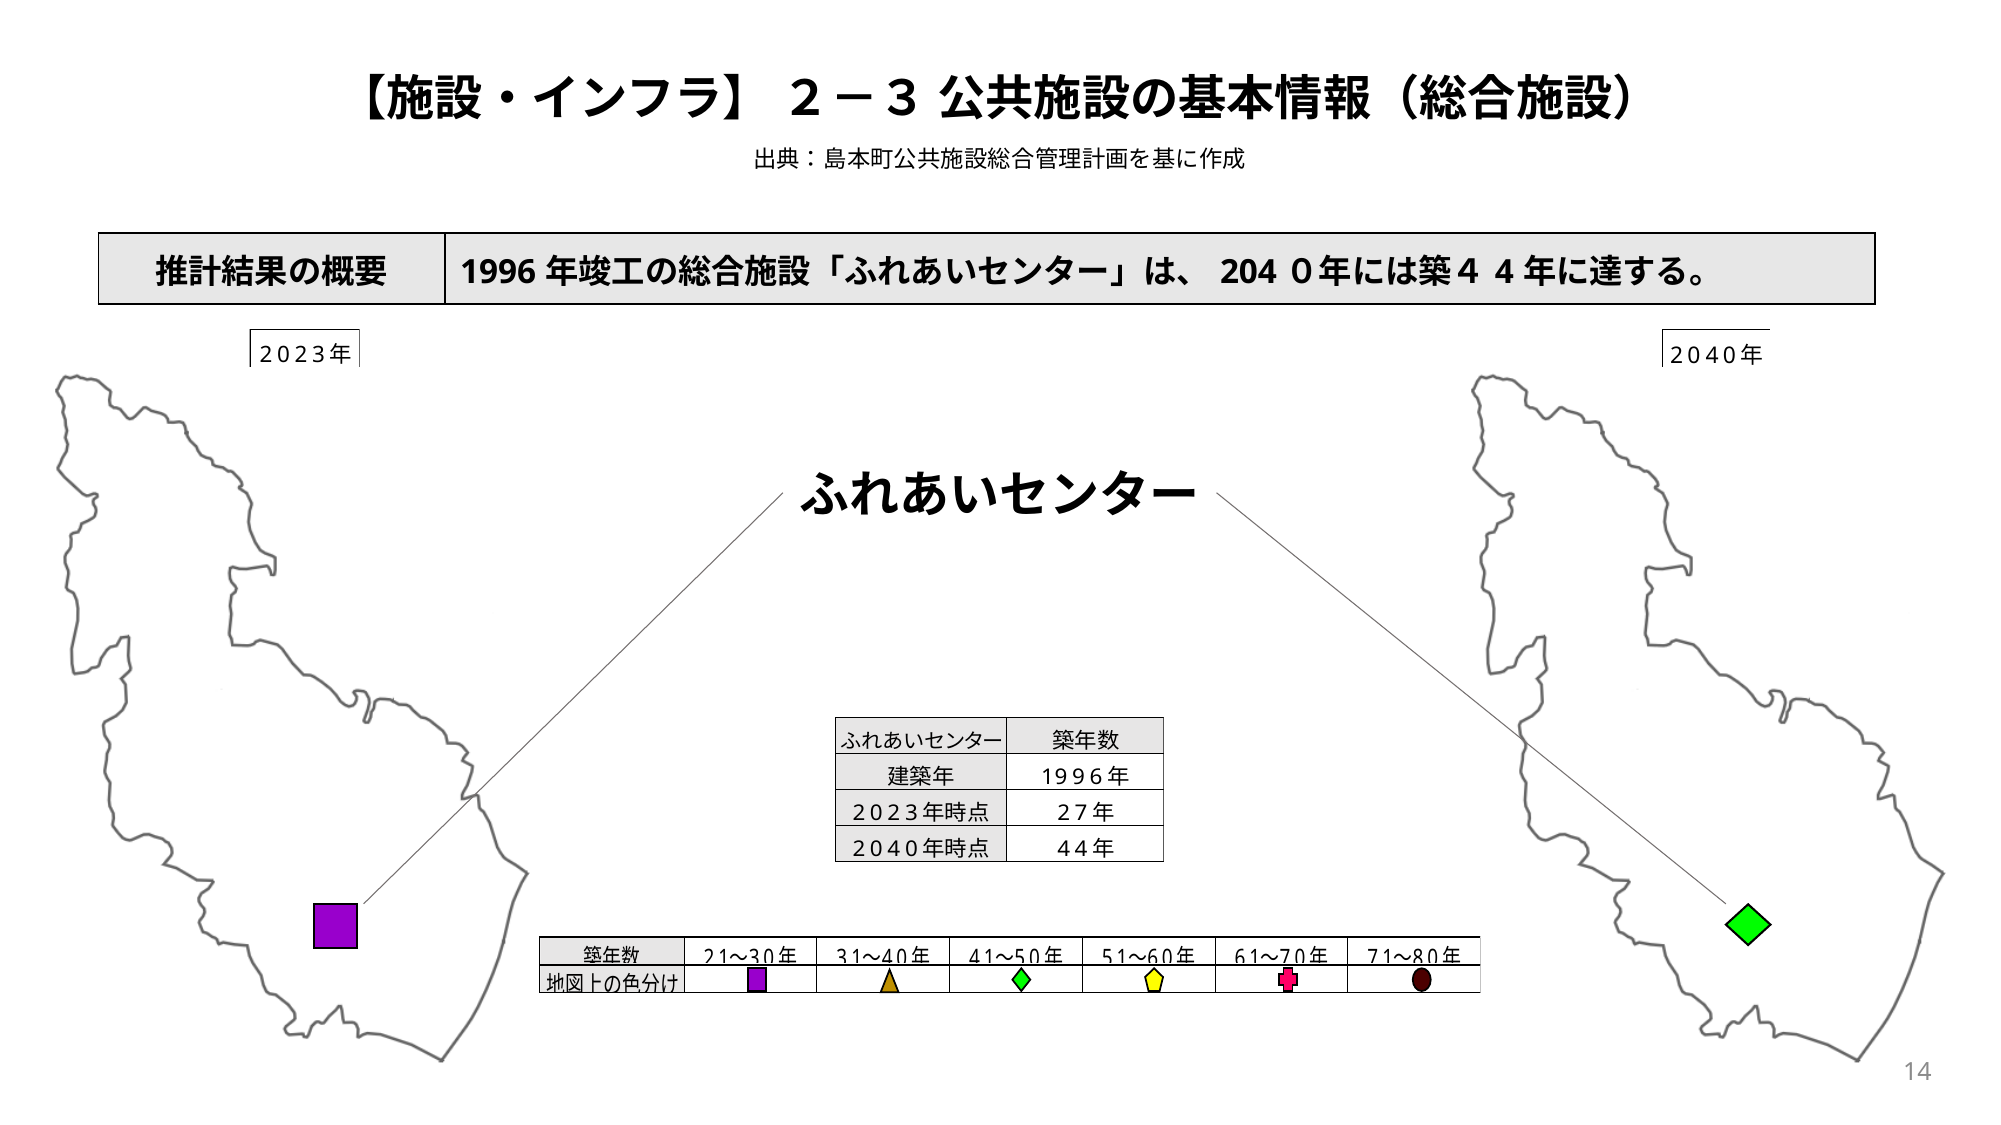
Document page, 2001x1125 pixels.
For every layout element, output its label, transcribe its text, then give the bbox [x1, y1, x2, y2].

slide_number 14 [1496, 1042, 1947, 1103]
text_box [1216, 493, 1726, 904]
text_box ふれあいセンター [782, 455, 1217, 531]
table_header 1996年竣工の総合施設「ふれあいセンター」は、204０年には築４4年に達する。 [446, 234, 1874, 303]
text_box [249, 329, 361, 368]
picture [53, 370, 530, 1066]
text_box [539, 936, 1482, 994]
picture [1469, 370, 1946, 1066]
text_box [363, 493, 783, 904]
title 【施設・インフラ】 ２－３ 公共施設の基本情報（総合施設） 出典：島本町公共施設総合管理計画を基に作成 [137, 65, 1863, 181]
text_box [1661, 329, 1771, 368]
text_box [834, 717, 1165, 863]
table_header 推計結果の概要 [99, 234, 444, 303]
